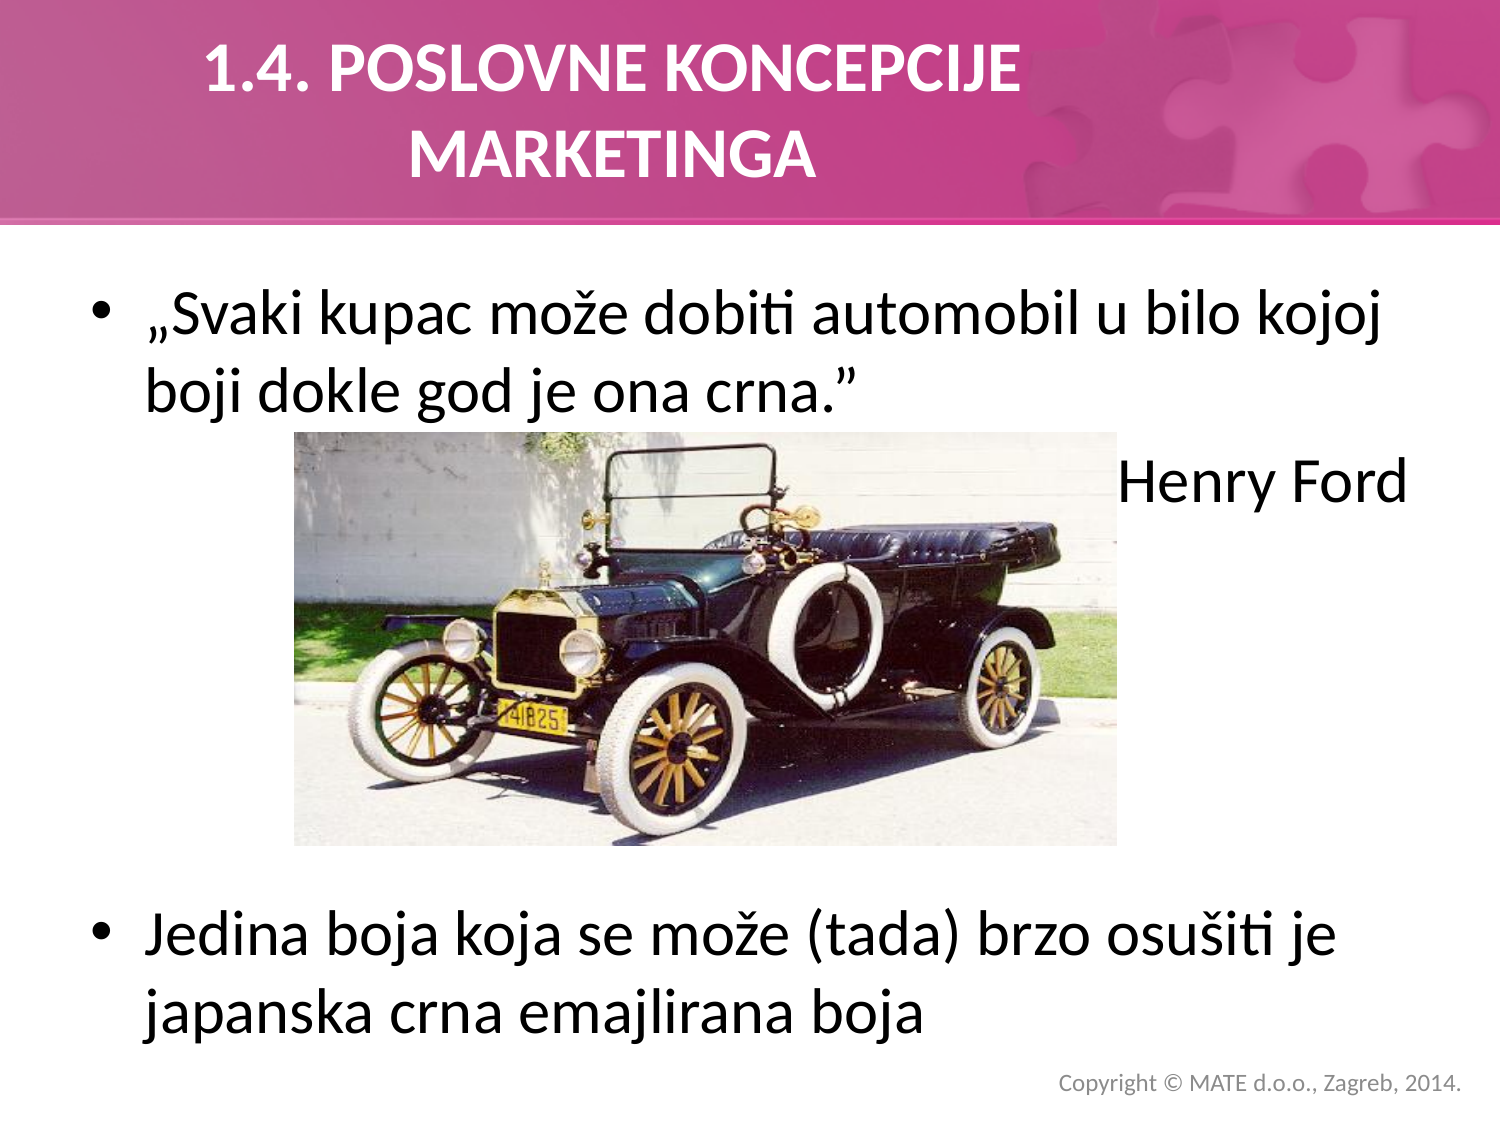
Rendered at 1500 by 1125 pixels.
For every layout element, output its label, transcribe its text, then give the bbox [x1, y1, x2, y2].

footer Copyright © MATE d.o.o., Zagreb, 2014. [702, 1058, 1478, 1104]
picture [294, 432, 1117, 847]
picture [0, 0, 1500, 225]
title 1.4. POSLOVNE KONCEPCIJE MARKETINGA [0, 12, 1225, 200]
list „Svaki kupac može dobiti automobil u bilo kojoj boji dokle god je ona crna.” Henry Ford Jedina boja koja se može (tada) brzo osušiti je japanska crna emajlirana boja [75, 262, 1425, 1059]
